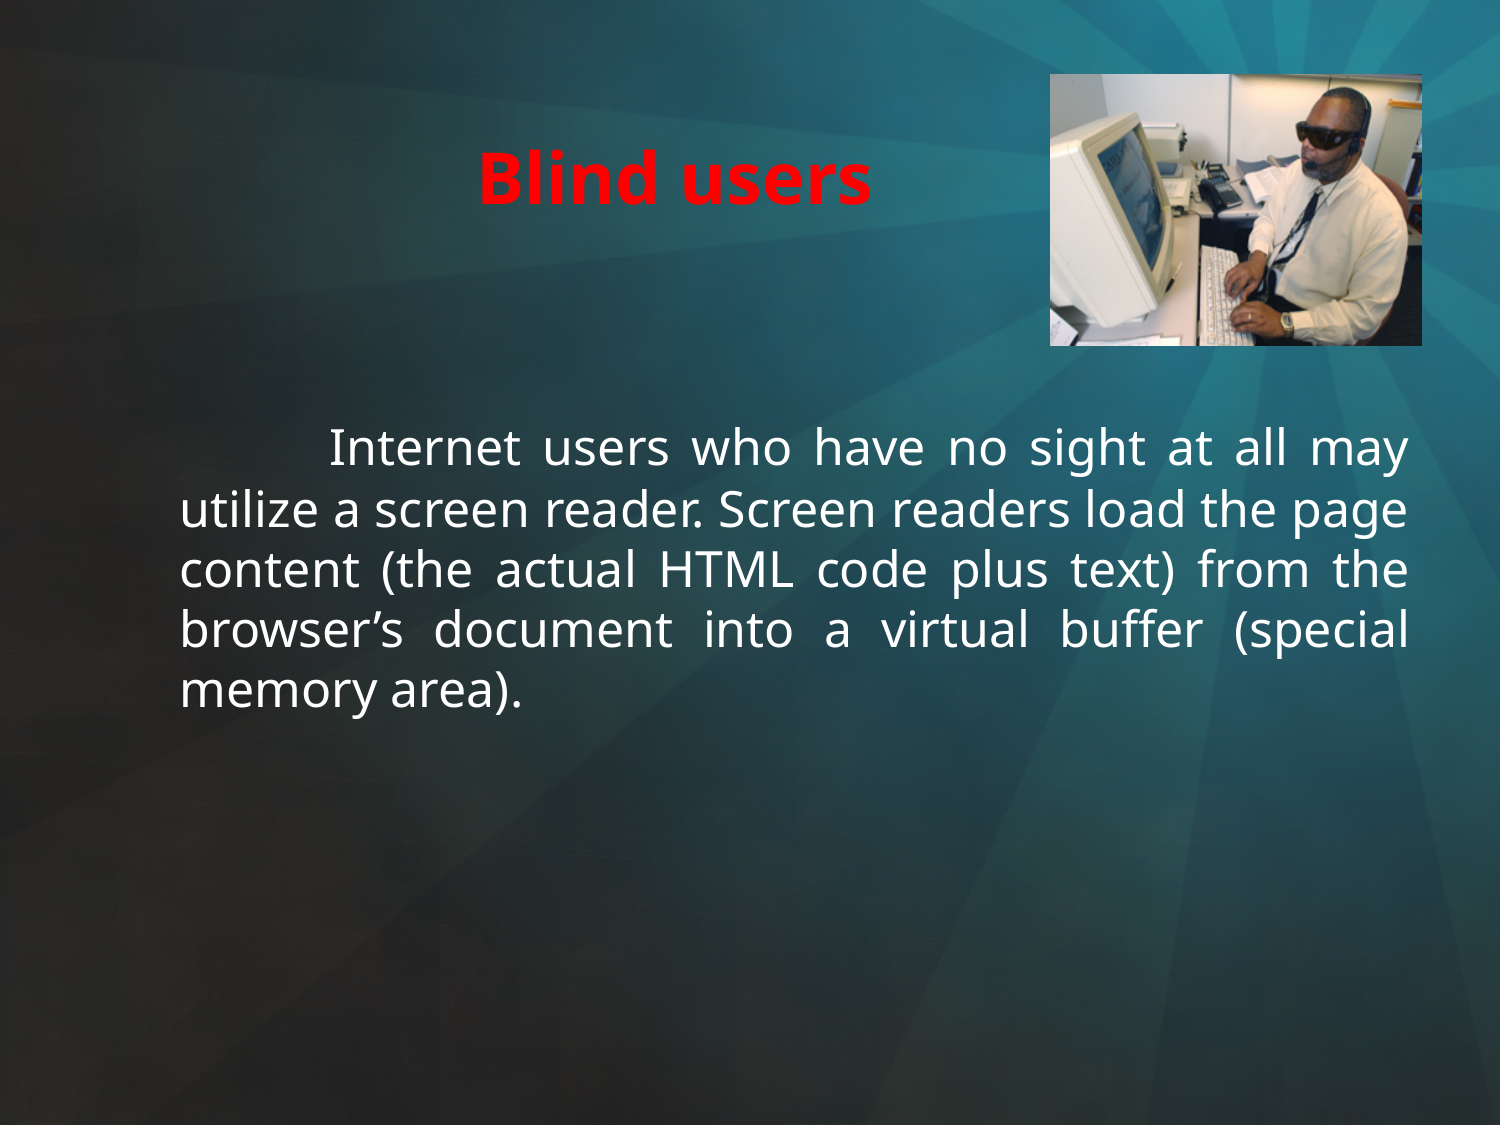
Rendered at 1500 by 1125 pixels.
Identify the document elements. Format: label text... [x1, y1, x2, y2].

title Blind users [0, 125, 1049, 313]
picture [0, 0, 1500, 1125]
list Internet users who have no sight at all may utilize a screen reader. Screen readers load the page content (the actual HTML code plus text) from the browser’s document into a virtual buffer (special memory area). [75, 399, 1425, 775]
